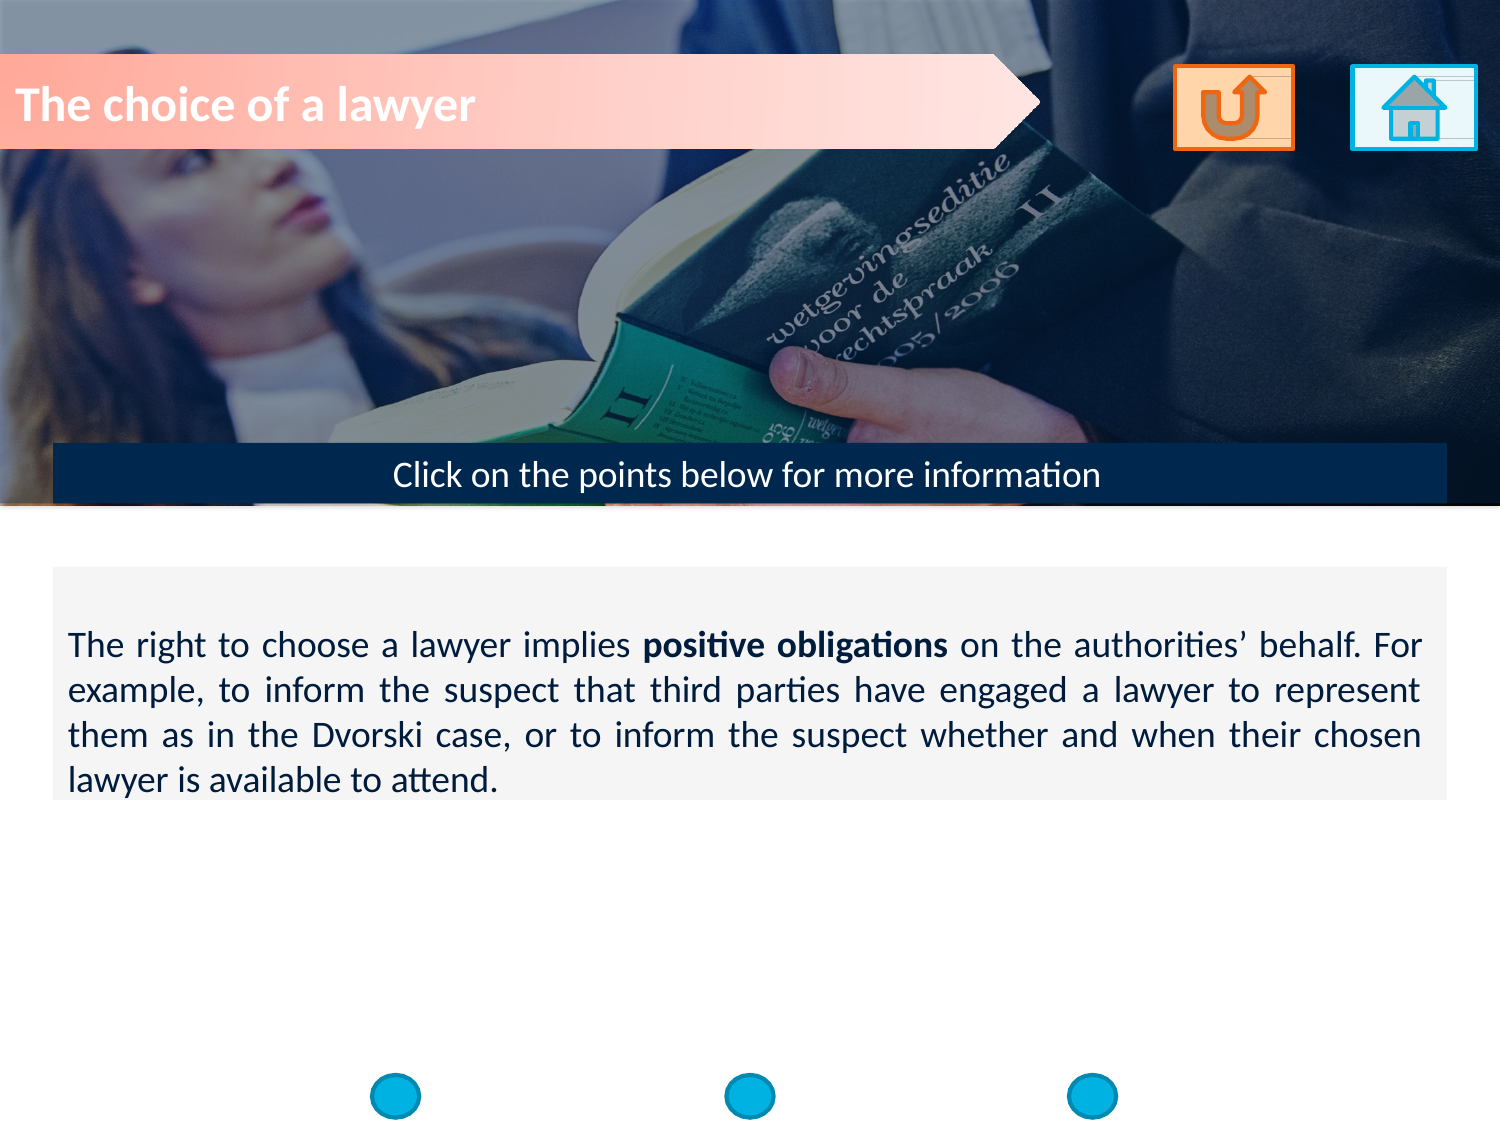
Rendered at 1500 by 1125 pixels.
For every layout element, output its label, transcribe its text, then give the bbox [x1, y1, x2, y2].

text_box The right to choose a lawyer implies positive obligations on the authorities’ behalf. For example, to inform the suspect that third parties have engaged a lawyer to represent them as in the Dvorski case, or to inform the suspect whether and when their chosen lawyer is available to attend. [53, 566, 1447, 801]
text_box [1172, 64, 1479, 152]
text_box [369, 1072, 422, 1121]
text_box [0, 0, 1500, 515]
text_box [1066, 1072, 1119, 1121]
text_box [724, 1072, 776, 1121]
